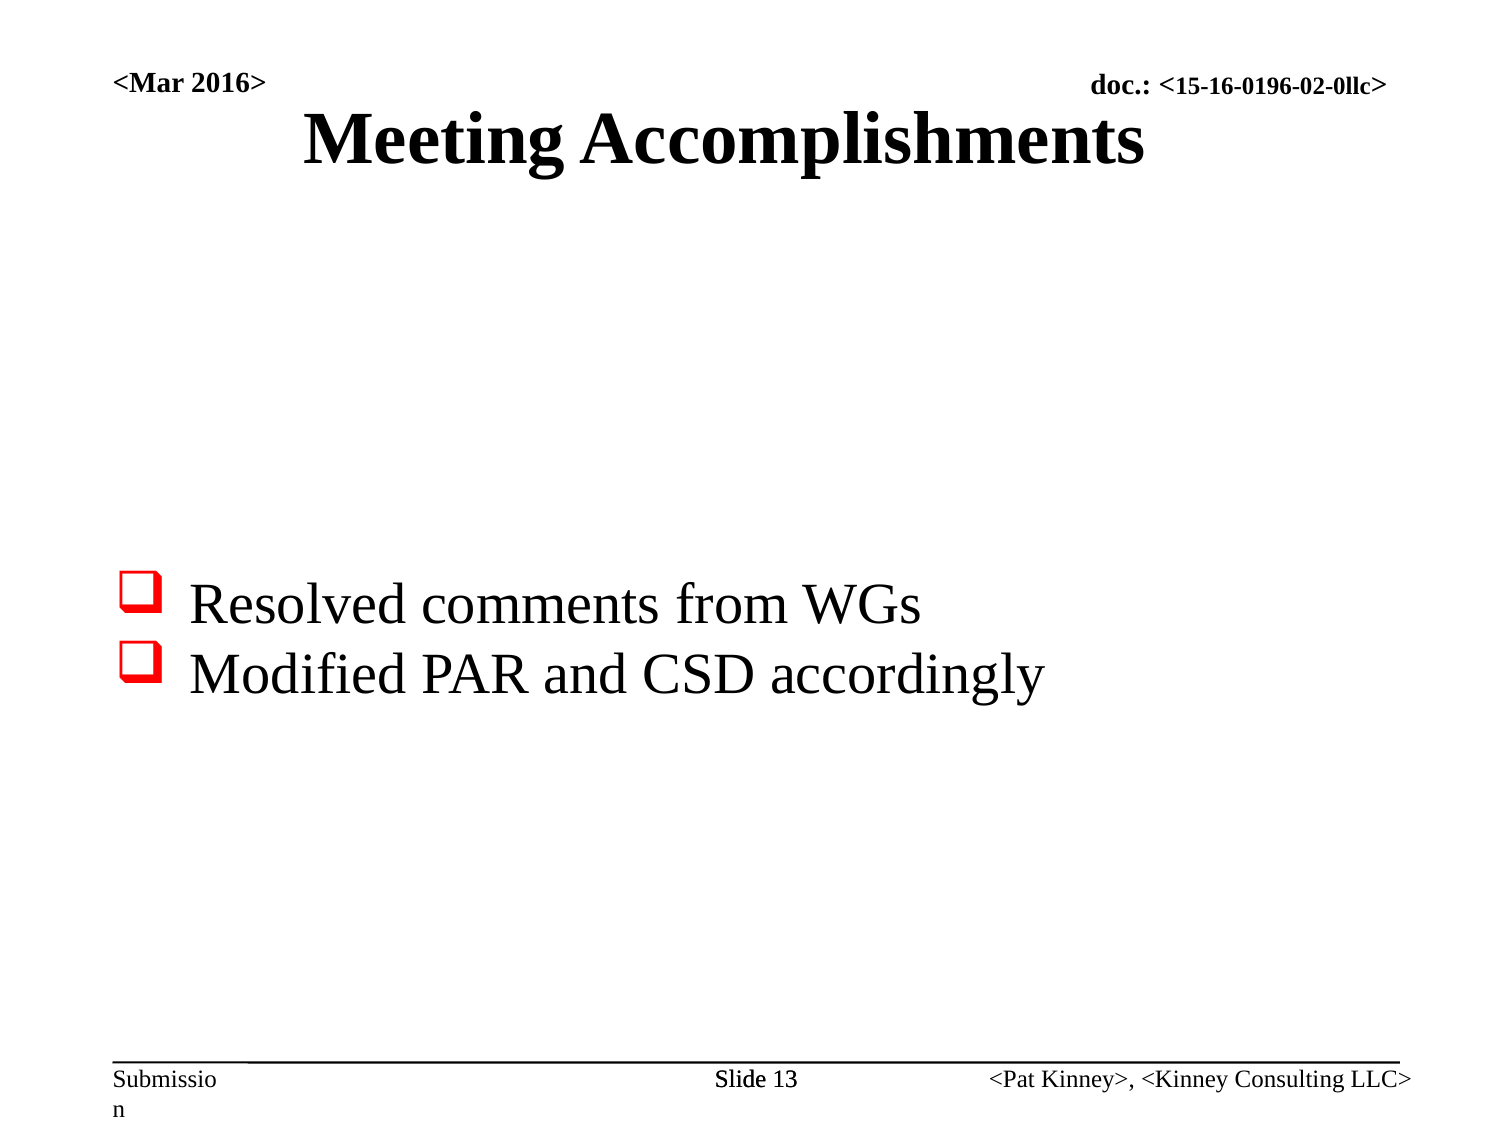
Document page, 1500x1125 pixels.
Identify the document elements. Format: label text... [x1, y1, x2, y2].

footer <Pat Kinney>, <Kinney Consulting LLC> [899, 1061, 1413, 1093]
title Meeting Accomplishments [87, 87, 1363, 250]
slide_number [112, 62, 376, 87]
text_box Slide 13 [675, 1062, 838, 1093]
text_box Resolved comments from WGs Modified PAR and CSD accordingly [24, 412, 1475, 713]
